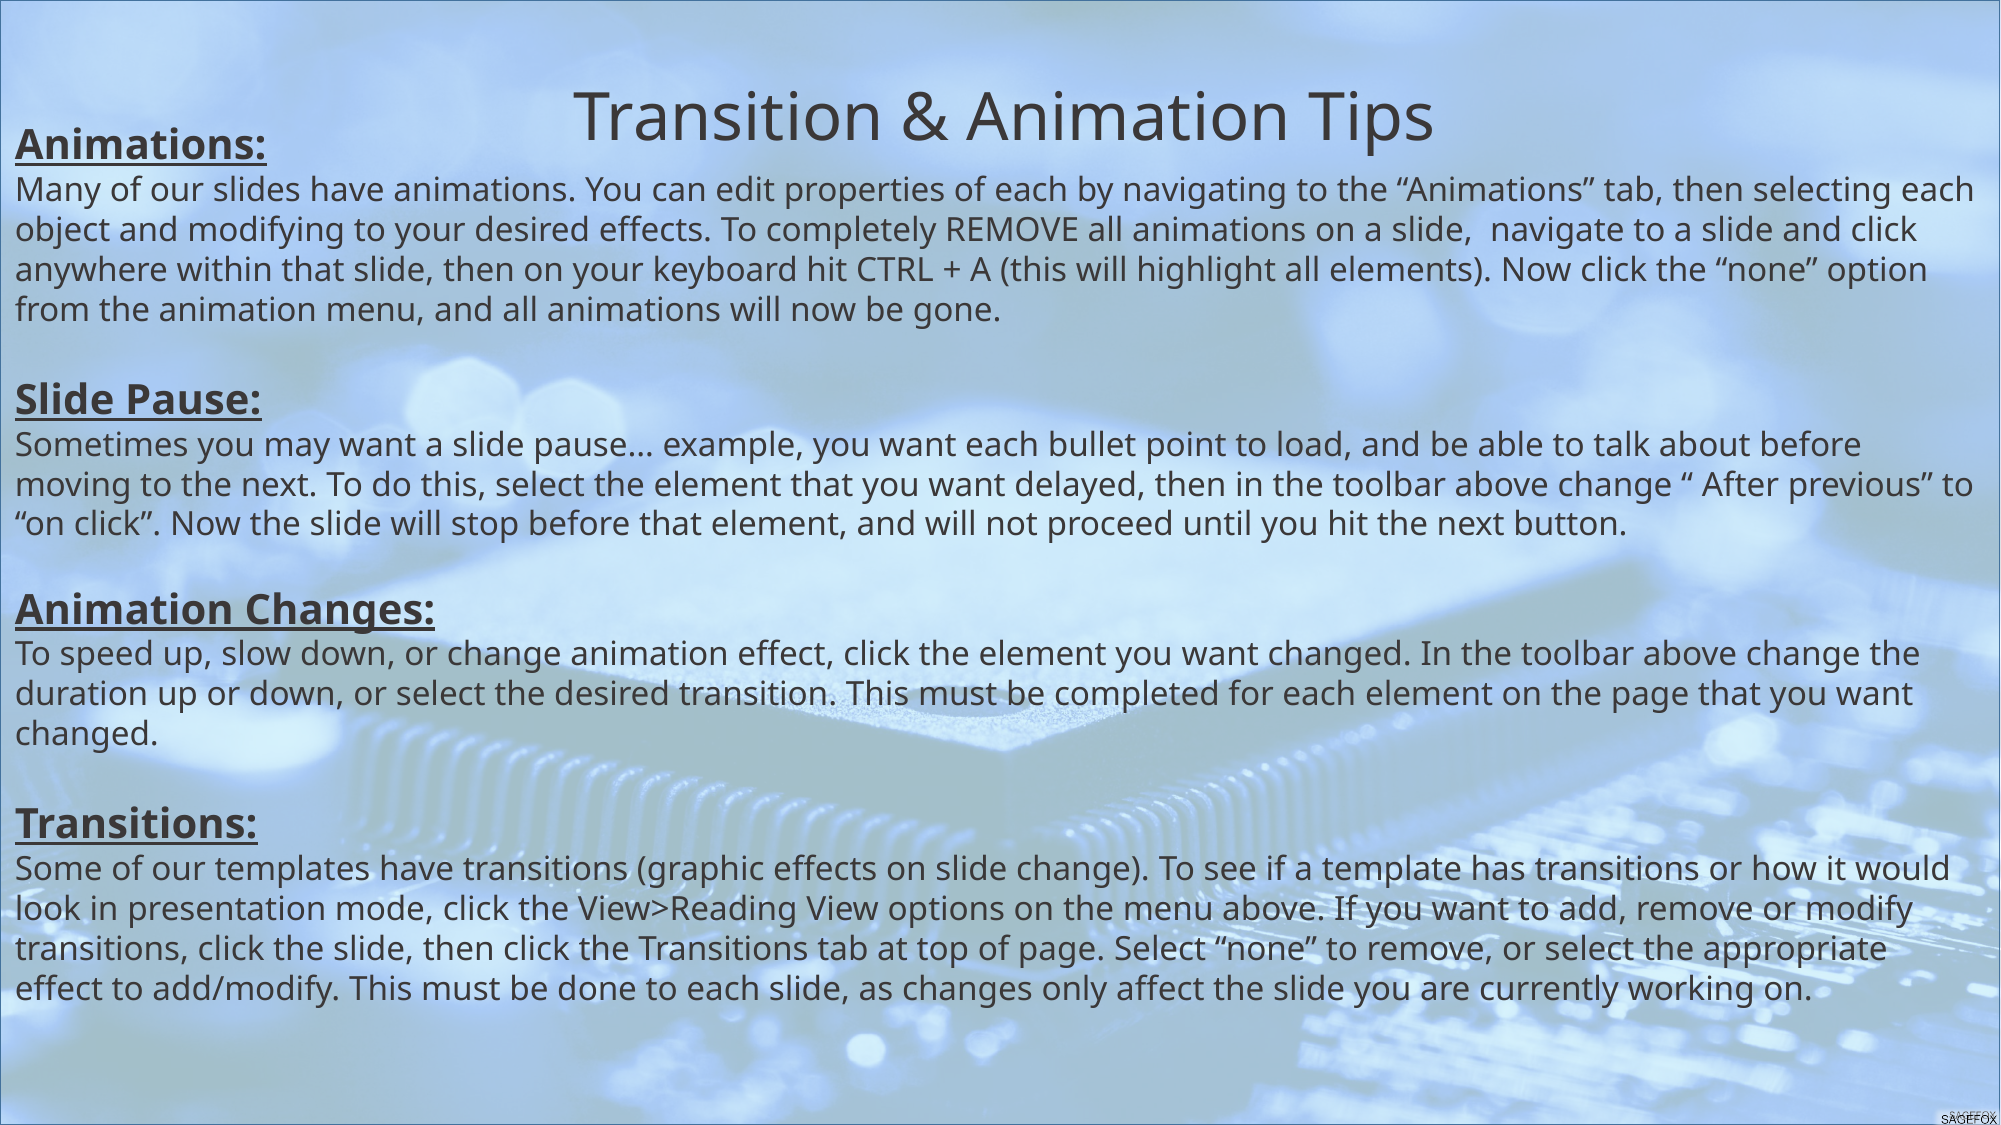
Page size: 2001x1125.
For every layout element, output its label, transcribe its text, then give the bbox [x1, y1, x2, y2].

title Transition & Animation Tips [477, 59, 1532, 177]
picture [1938, 1114, 1999, 1125]
text_box Animations: Many of our slides have animations. You can edit properties of each by navigating to the “Animations” tab, then selecting each object and modifying to your desired effects. To completely REMOVE all animations on a slide, navigate to a slide and click anywhere within that slide, then on your keyboard hit CTRL + A (this will highlight all elements). Now click the “none” option from the animation menu, and all animations will now be gone. Slide Pause: Sometimes you may want a slide pause… example, you want each bullet point to load, and be able to talk about before moving to the next. To do this, select the element that you want delayed, then in the toolbar above change “ After previous” to “on click”. Now the slide will stop before that element, and will not proceed until you hit the next button. Animation Changes: To speed up, slow down, or change animation effect, click the element you want changed. In the toolbar above change the duration up or down, or select the desired transition. This must be completed for each element on the page that you want changed. Transitions: Some of our templates have transitions (graphic effects on slide change). To see if a template has transitions or how it would look in presentation mode, click the View>Reading View options on the menu above. If you want to add, remove or modify transitions, click the slide, then click the Transitions tab at top of page. Select “none” to remove, or select the appropriate effect to add/modify. This must be done to each slide, as changes only affect the slide you are currently working on. [0, 0, 2000, 1125]
